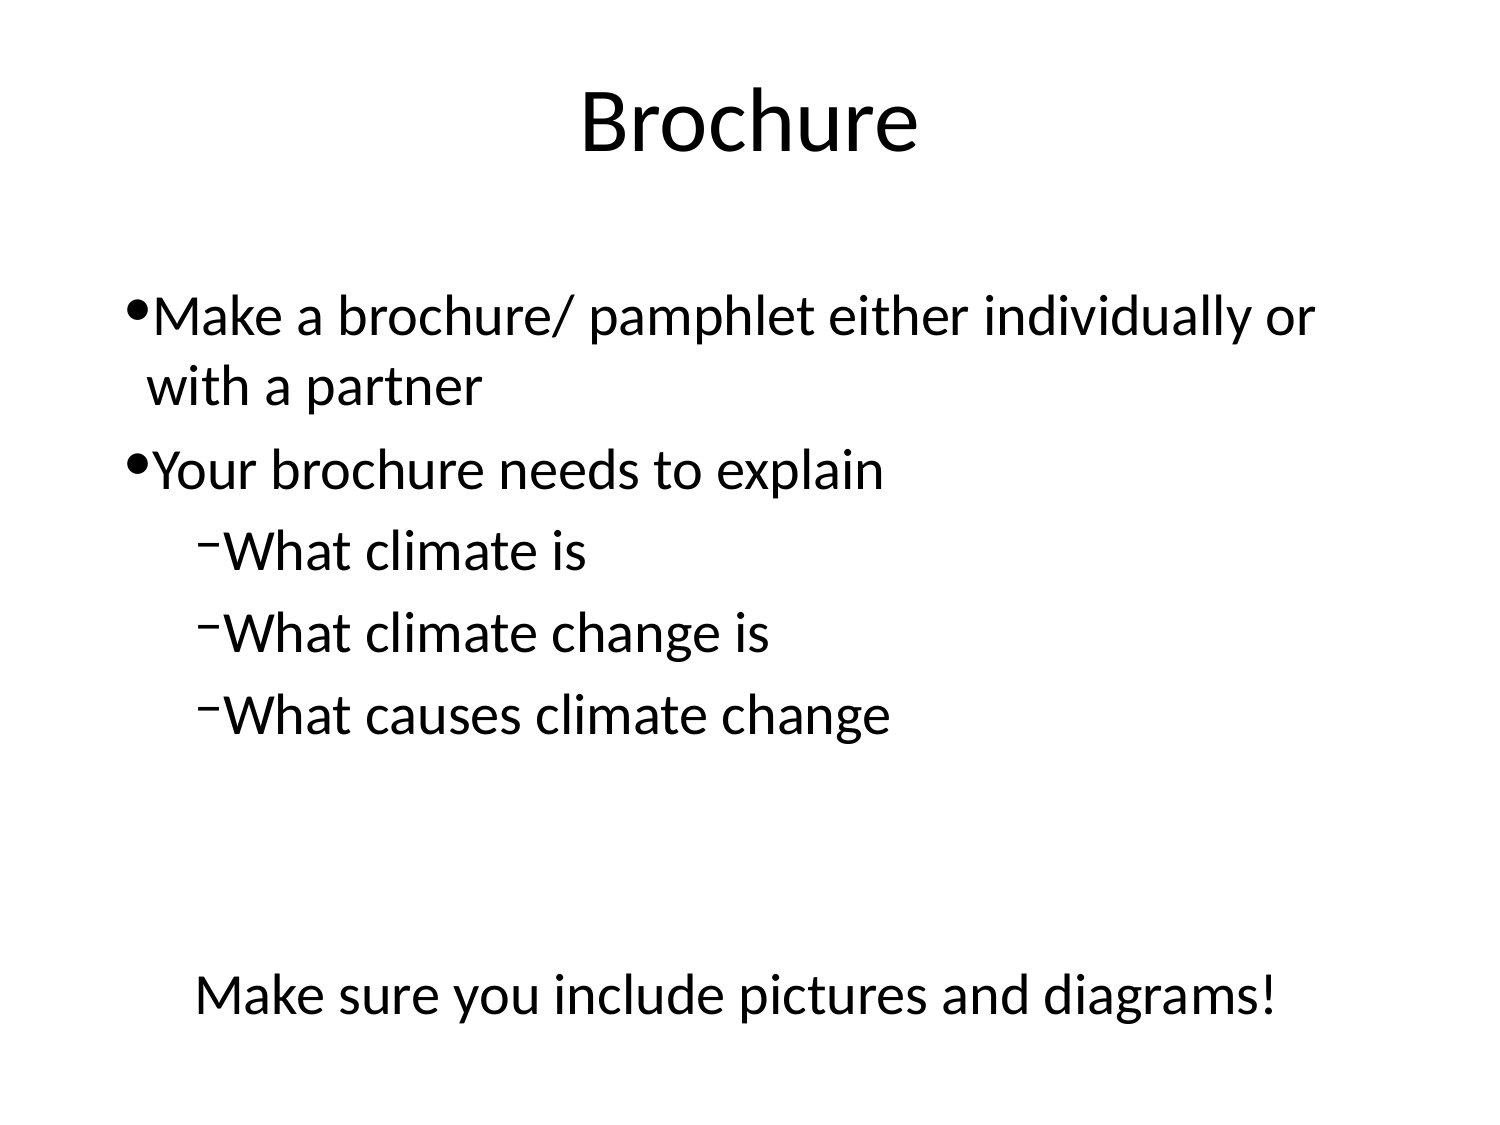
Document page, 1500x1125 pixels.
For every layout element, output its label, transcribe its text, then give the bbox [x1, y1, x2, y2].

list Make a brochure/ pamphlet either individually or with a partner Your brochure needs to explain What climate is What climate change is What causes climate change Make sure you include pictures and diagrams! [75, 262, 1425, 1005]
title Brochure [75, 45, 1425, 233]
